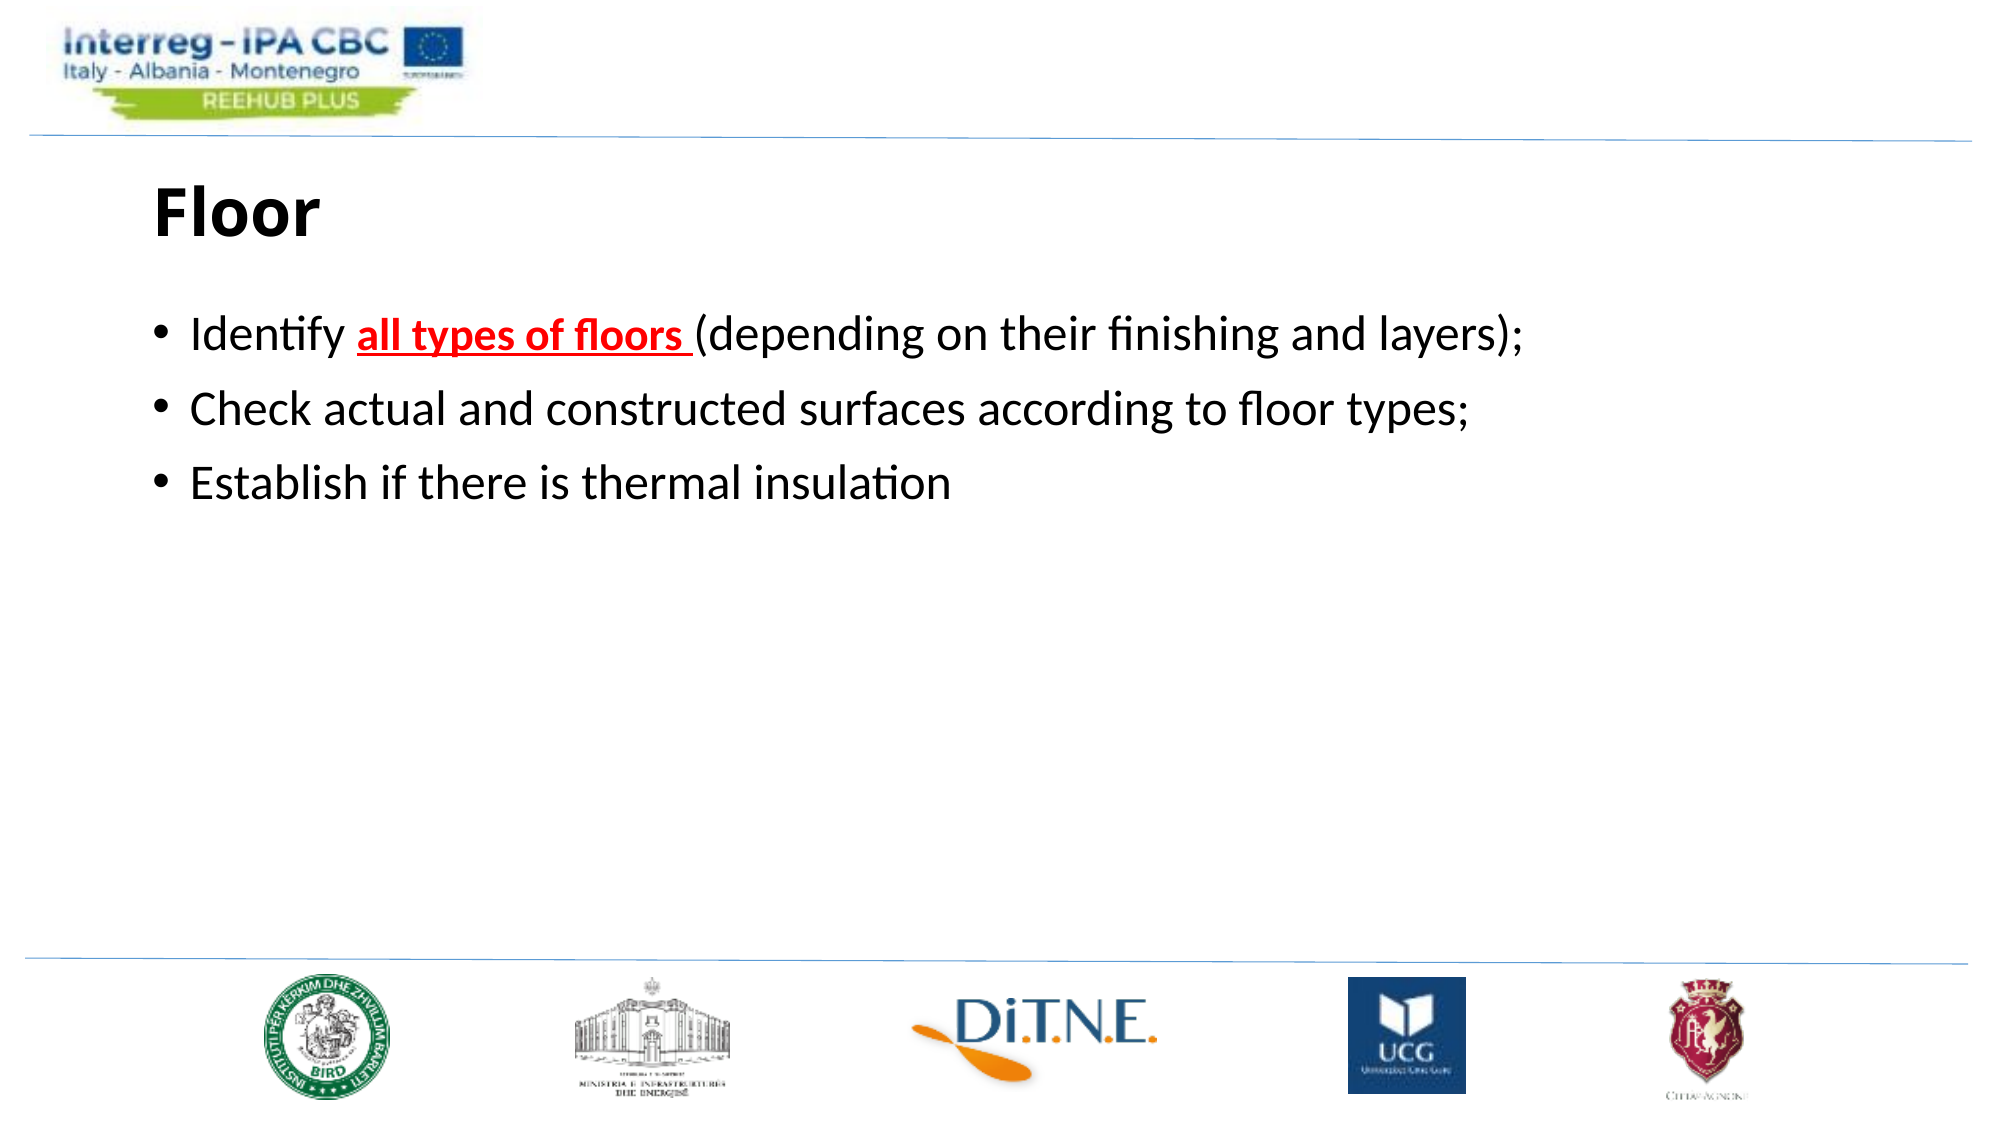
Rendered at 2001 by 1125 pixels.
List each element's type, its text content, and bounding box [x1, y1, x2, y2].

picture [1665, 977, 1750, 1103]
picture [264, 974, 390, 1100]
picture [1348, 976, 1466, 1094]
list Identify all types of floors (depending on their finishing and layers); Check actual and constructed surfaces according to floor types; Establish if there is thermal insulation [137, 299, 1863, 945]
picture [574, 977, 730, 1098]
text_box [25, 958, 1968, 964]
title Floor [137, 152, 1863, 278]
picture [906, 998, 1157, 1092]
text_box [29, 135, 1973, 142]
picture [46, 6, 483, 135]
